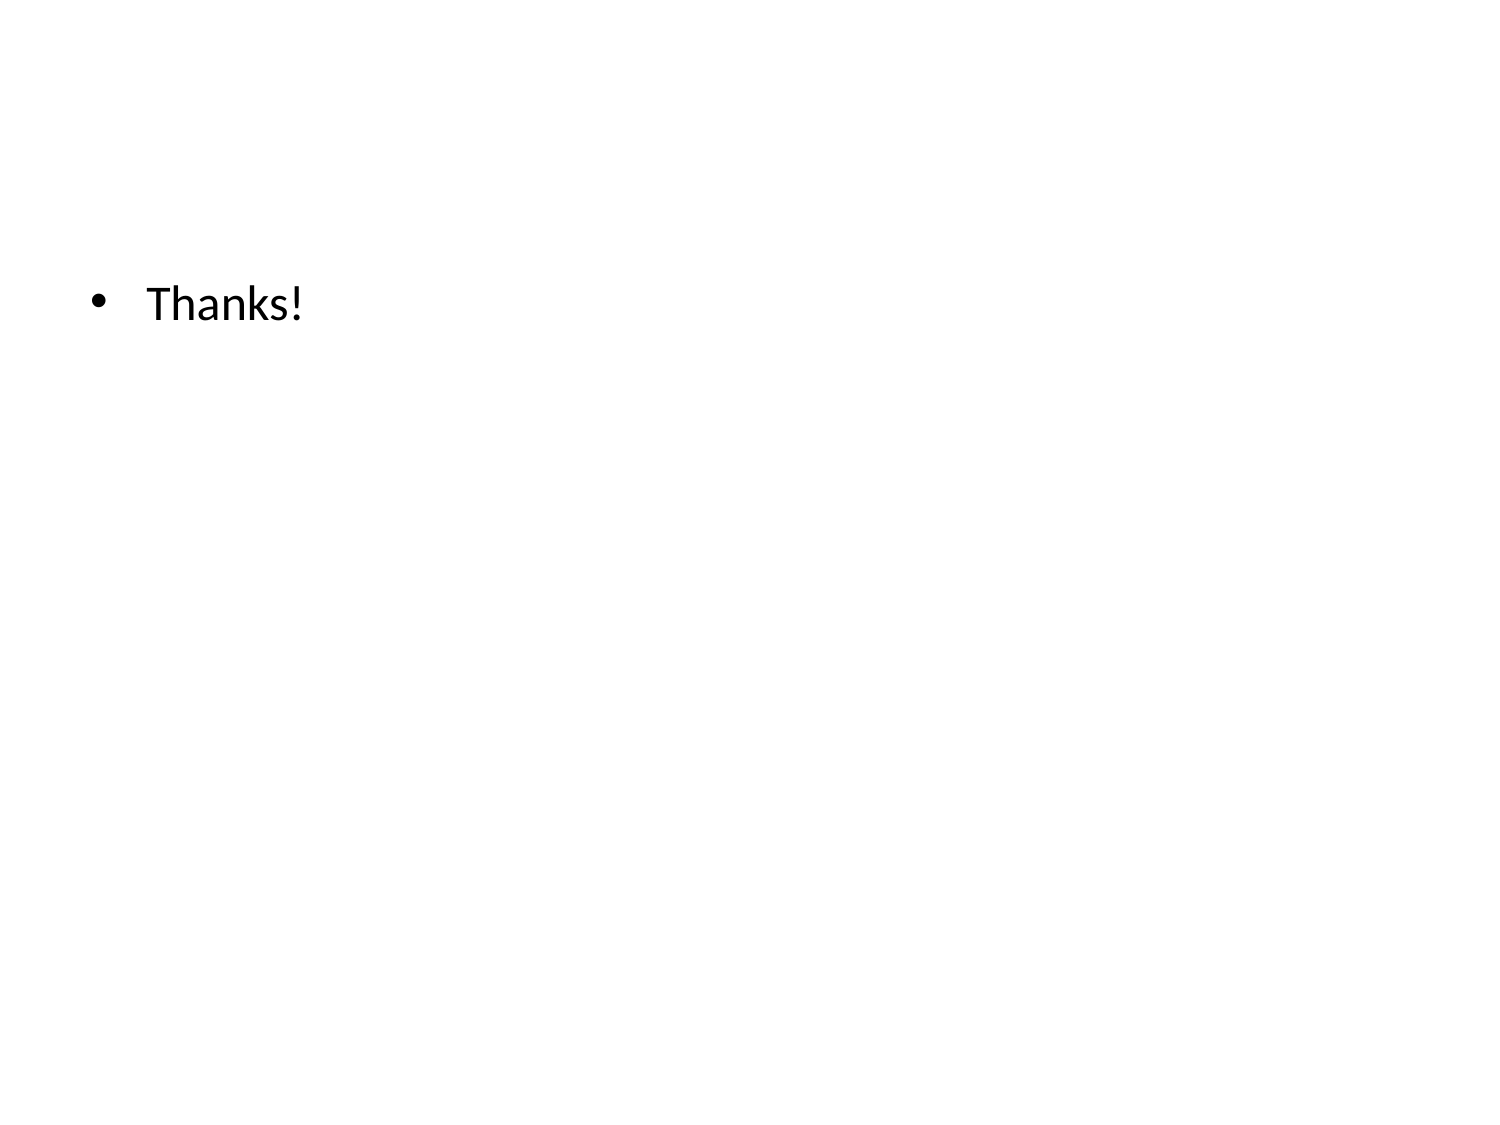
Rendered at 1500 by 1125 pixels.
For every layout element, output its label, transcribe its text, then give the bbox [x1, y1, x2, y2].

list Thanks! [75, 262, 1425, 1005]
